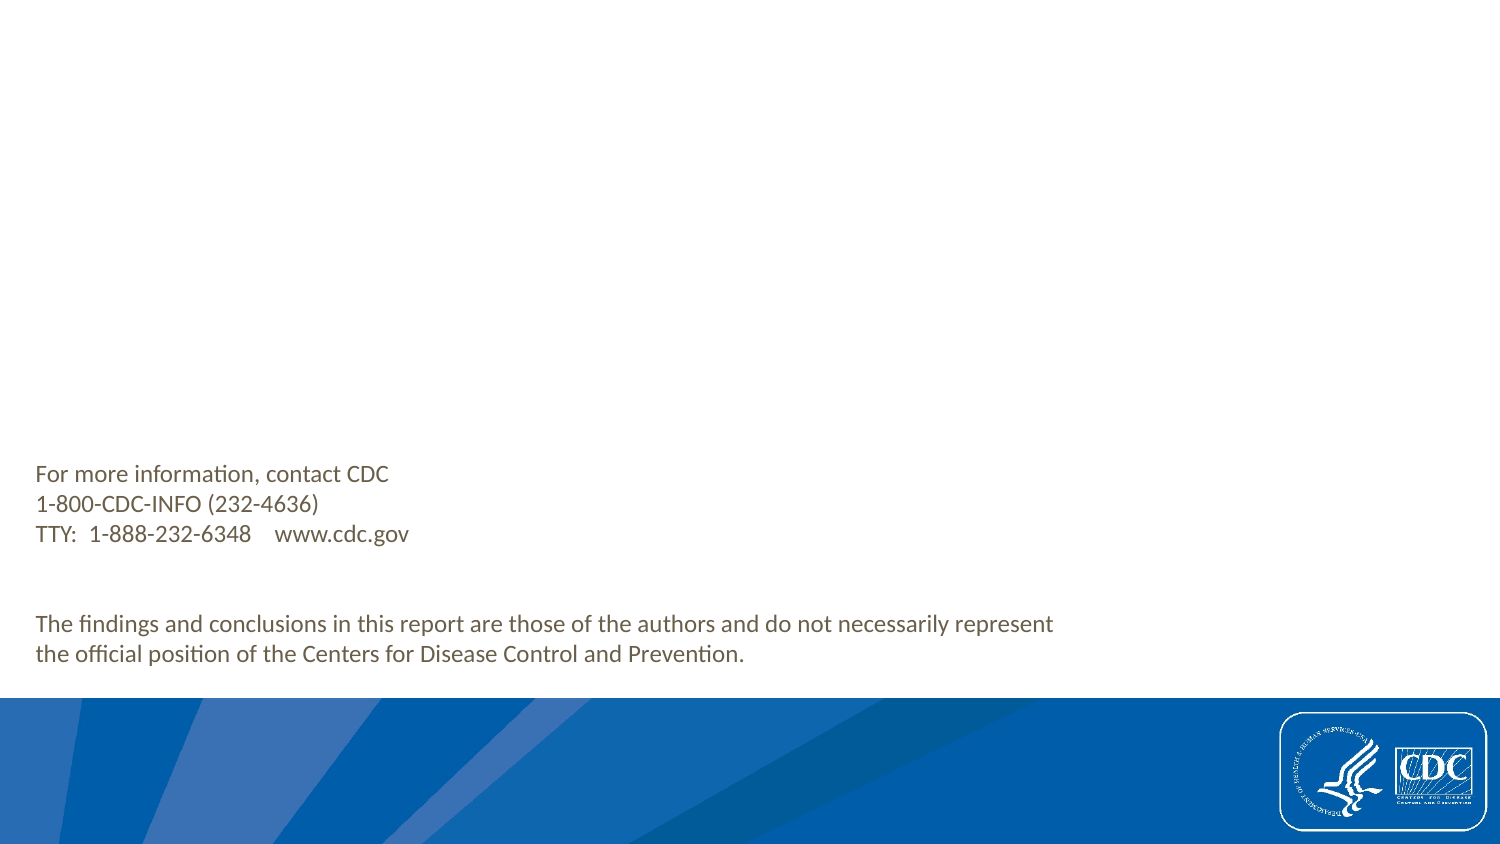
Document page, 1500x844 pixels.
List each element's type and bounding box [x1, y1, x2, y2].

picture [0, 698, 1500, 844]
